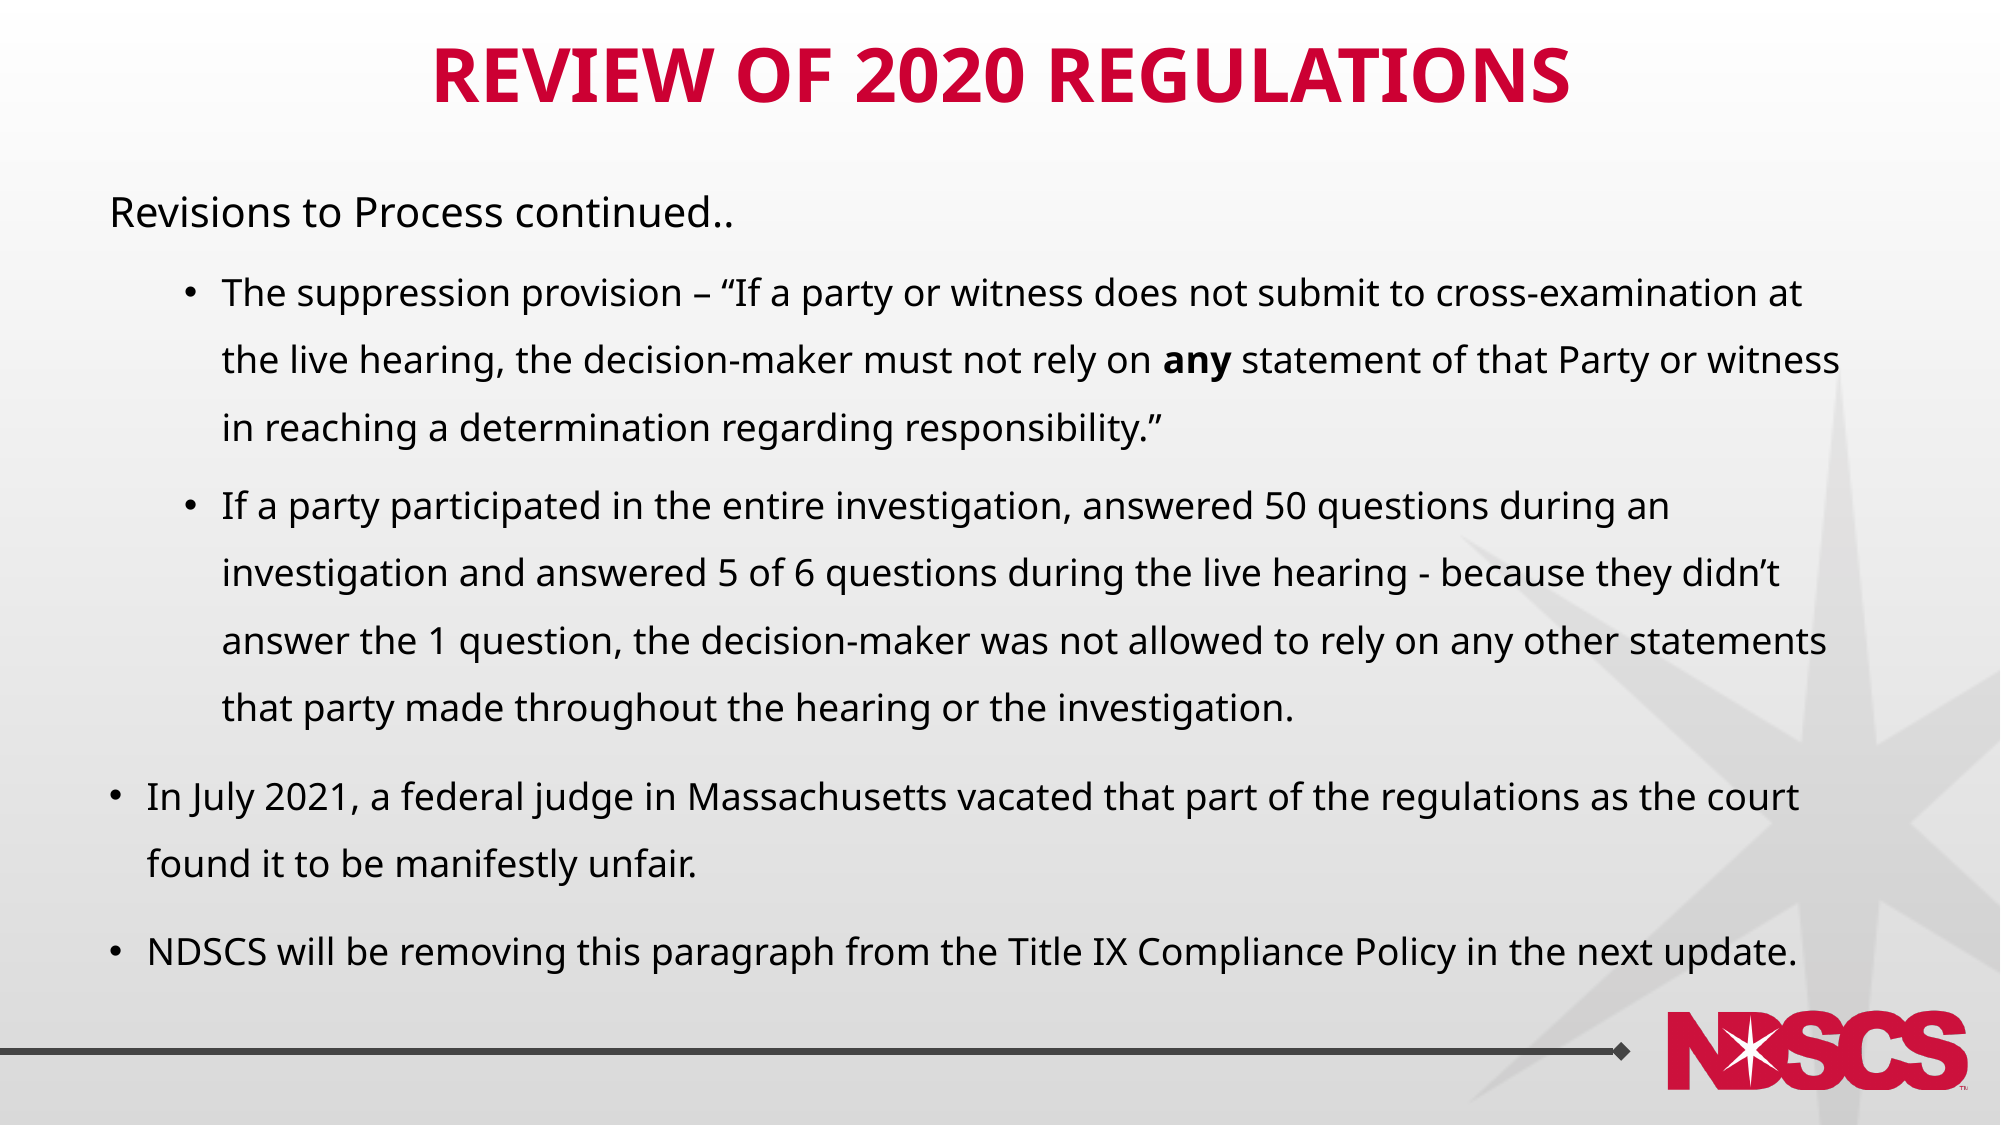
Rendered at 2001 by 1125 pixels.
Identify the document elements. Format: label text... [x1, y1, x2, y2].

title Review of 2020 regulations [97, 26, 1906, 131]
list Revisions to Process continued.. The suppression provision – “If a party or witness does not submit to cross-examination at the live hearing, the decision-maker must not rely on any statement of that Party or witness in reaching a determination regarding responsibility.” If a party participated in the entire investigation, answered 50 questions during an investigation and answered 5 of 6 questions during the live hearing - because they didn’t answer the 1 question, the decision-maker was not allowed to rely on any other statements that party made throughout the hearing or the investigation. In July 2021, a federal judge in Massachusetts vacated that part of the regulations as the court found it to be manifestly unfair. NDSCS will be removing this paragraph from the Title IX Compliance Policy in the next update. [94, 153, 1866, 1041]
